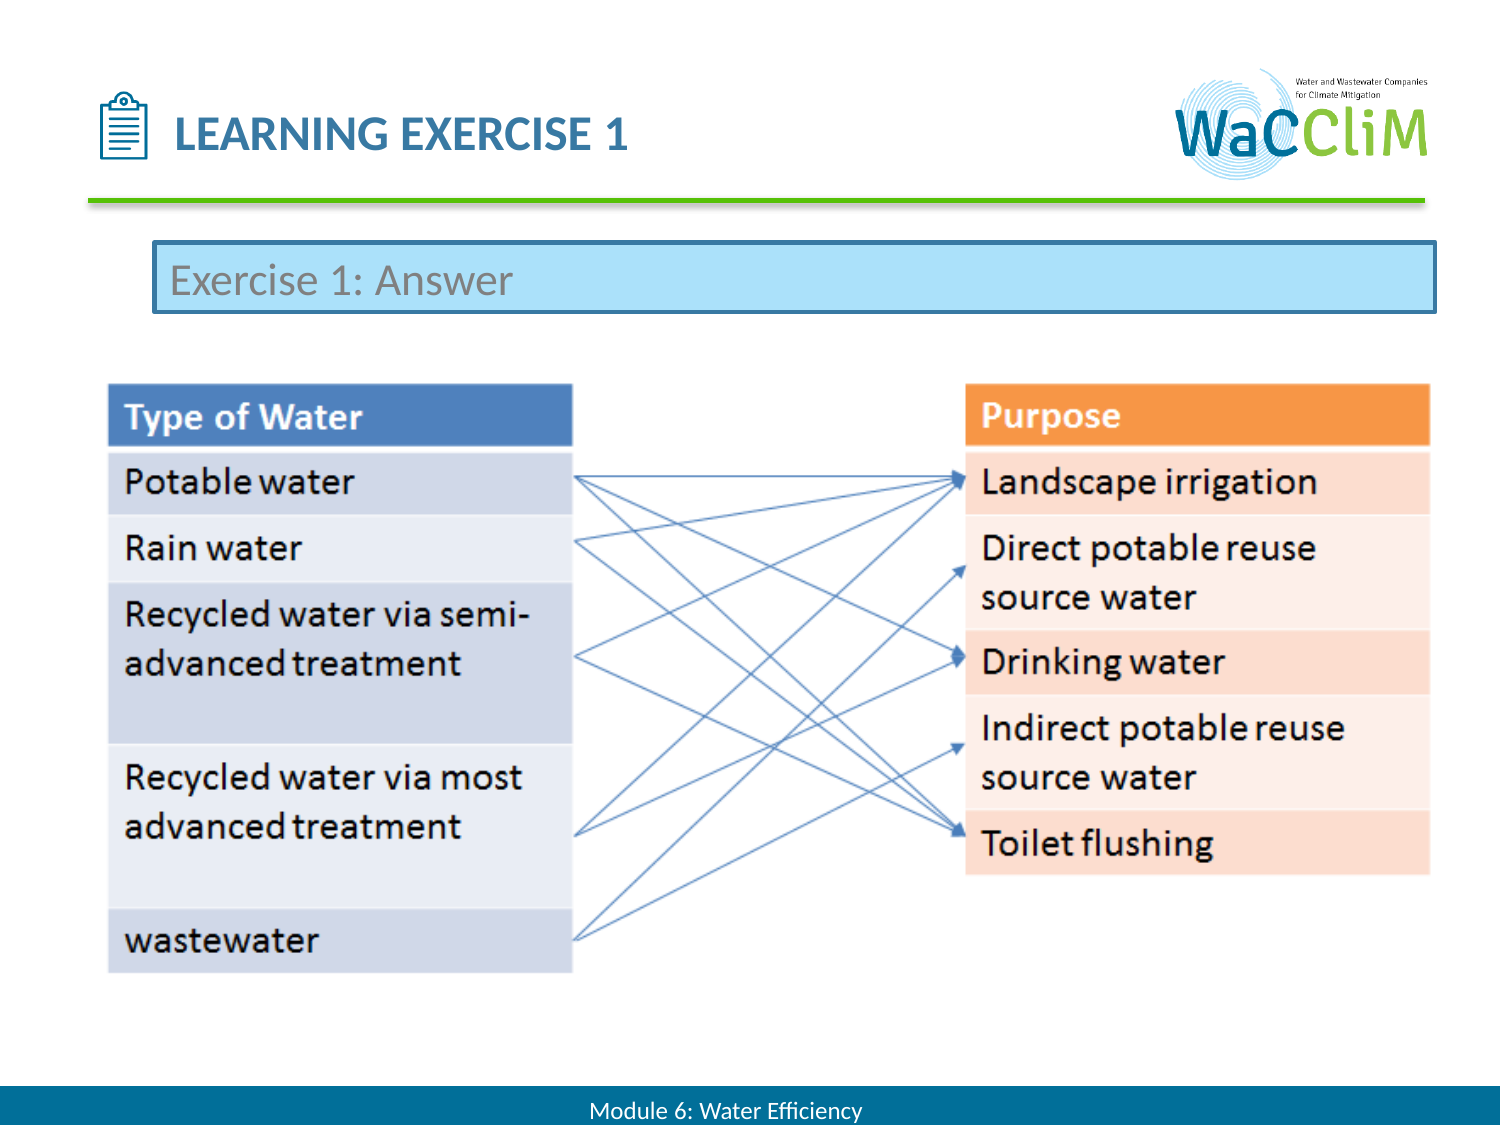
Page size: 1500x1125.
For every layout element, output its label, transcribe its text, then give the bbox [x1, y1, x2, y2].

picture [1103, 0, 1500, 252]
picture [92, 367, 1458, 992]
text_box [97, 81, 772, 170]
text_box [74, 296, 1425, 1064]
text_box Module 6: Water Efficiency [574, 1086, 884, 1125]
text_box Exercise 1: Answer [154, 242, 1436, 312]
